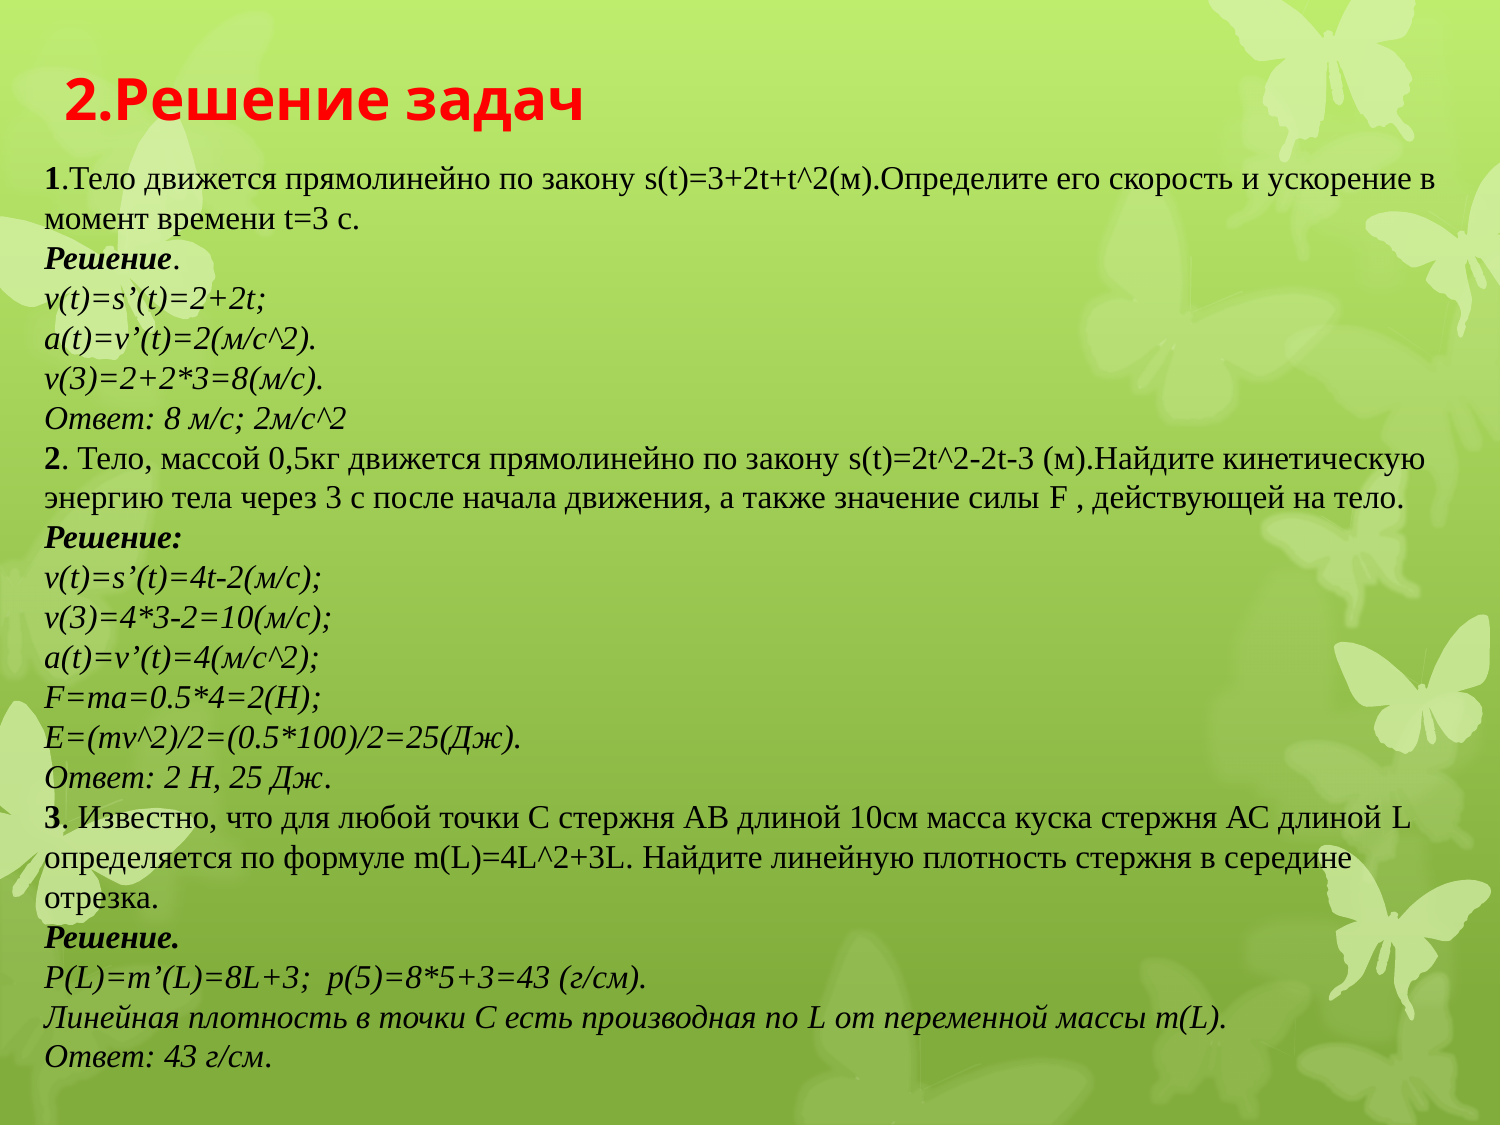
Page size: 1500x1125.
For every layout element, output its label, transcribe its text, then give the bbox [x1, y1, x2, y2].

text_box 2.Решение задач [49, 54, 601, 140]
text_box 1.Тело движется прямолинейно по закону s(t)=3+2t+t^2(м).Определите его скорость и ускорение в момент времени t=3 с. Решение. v(t)=s’(t)=2+2t; a(t)=v’(t)=2(м/с^2). v(3)=2+2*3=8(м/с). Ответ: 8 м/с; 2м/с^2 2. Тело, массой 0,5кг движется прямолинейно по закону s(t)=2t^2-2t-3 (м).Найдите кинетическую энергию тела через 3 с после начала движения, а также значение силы F , действующей на тело. Решение: v(t)=s’(t)=4t-2(м/с); v(3)=4*3-2=10(м/с); a(t)=v’(t)=4(м/с^2); F=ma=0.5*4=2(H); E=(mv^2)/2=(0.5*100)/2=25(Дж). Ответ: 2 Н, 25 Дж. 3. Известно, что для любой точки С стержня АВ длиной 10см масса куска стержня АС длиной L определяется по формуле m(L)=4L^2+3L. Найдите линейную плотность стержня в середине отрезка. Решение. Р(L)=m’(L)=8L+3; р(5)=8*5+3=43 (г/см). Линейная плотность в точки С есть производная по L от переменной массы m(L). Ответ: 43 г/см. [29, 148, 1483, 1125]
